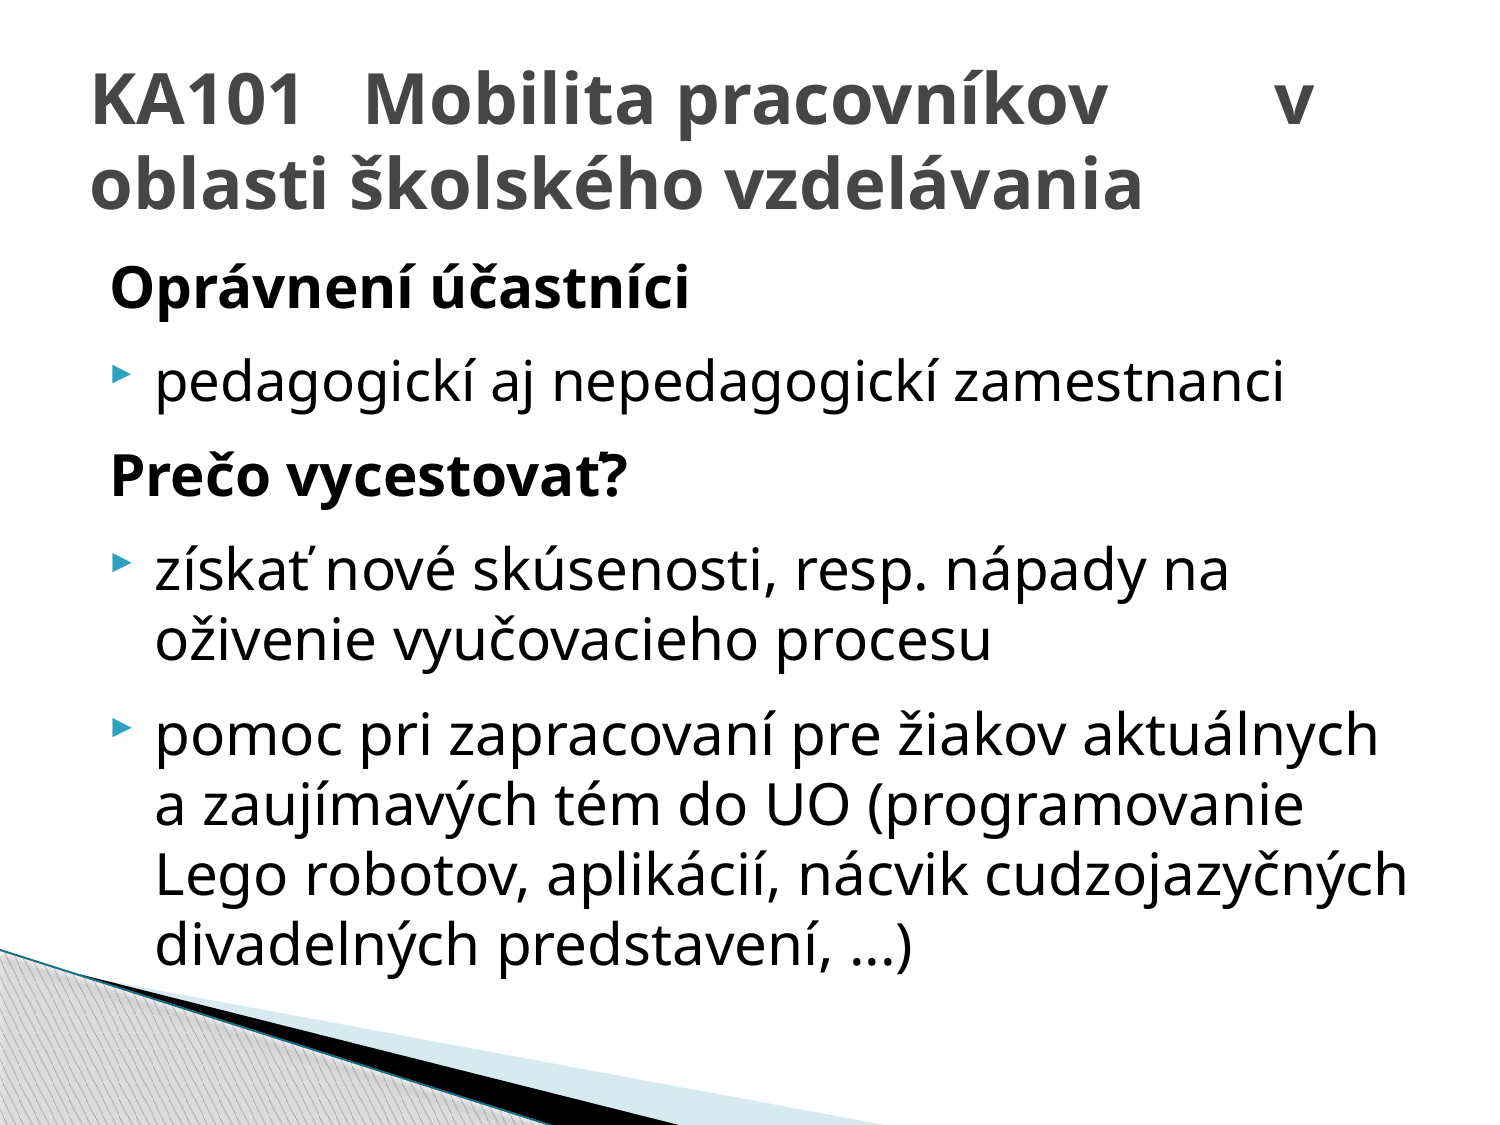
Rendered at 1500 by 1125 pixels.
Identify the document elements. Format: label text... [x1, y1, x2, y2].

title KA101 Mobilita pracovníkov v oblasti školského vzdelávania [75, 45, 1425, 233]
list Oprávnení účastníci pedagogickí aj nepedagogickí zamestnanci Prečo vycestovať? získať nové skúsenosti, resp. nápady na oživenie vyučovacieho procesu pomoc pri zapracovaní pre žiakov aktuálnych a zaujímavých tém do UO (programovanie Lego robotov, aplikácií, nácvik cudzojazyčných divadelných predstavení, ...) [75, 243, 1425, 986]
